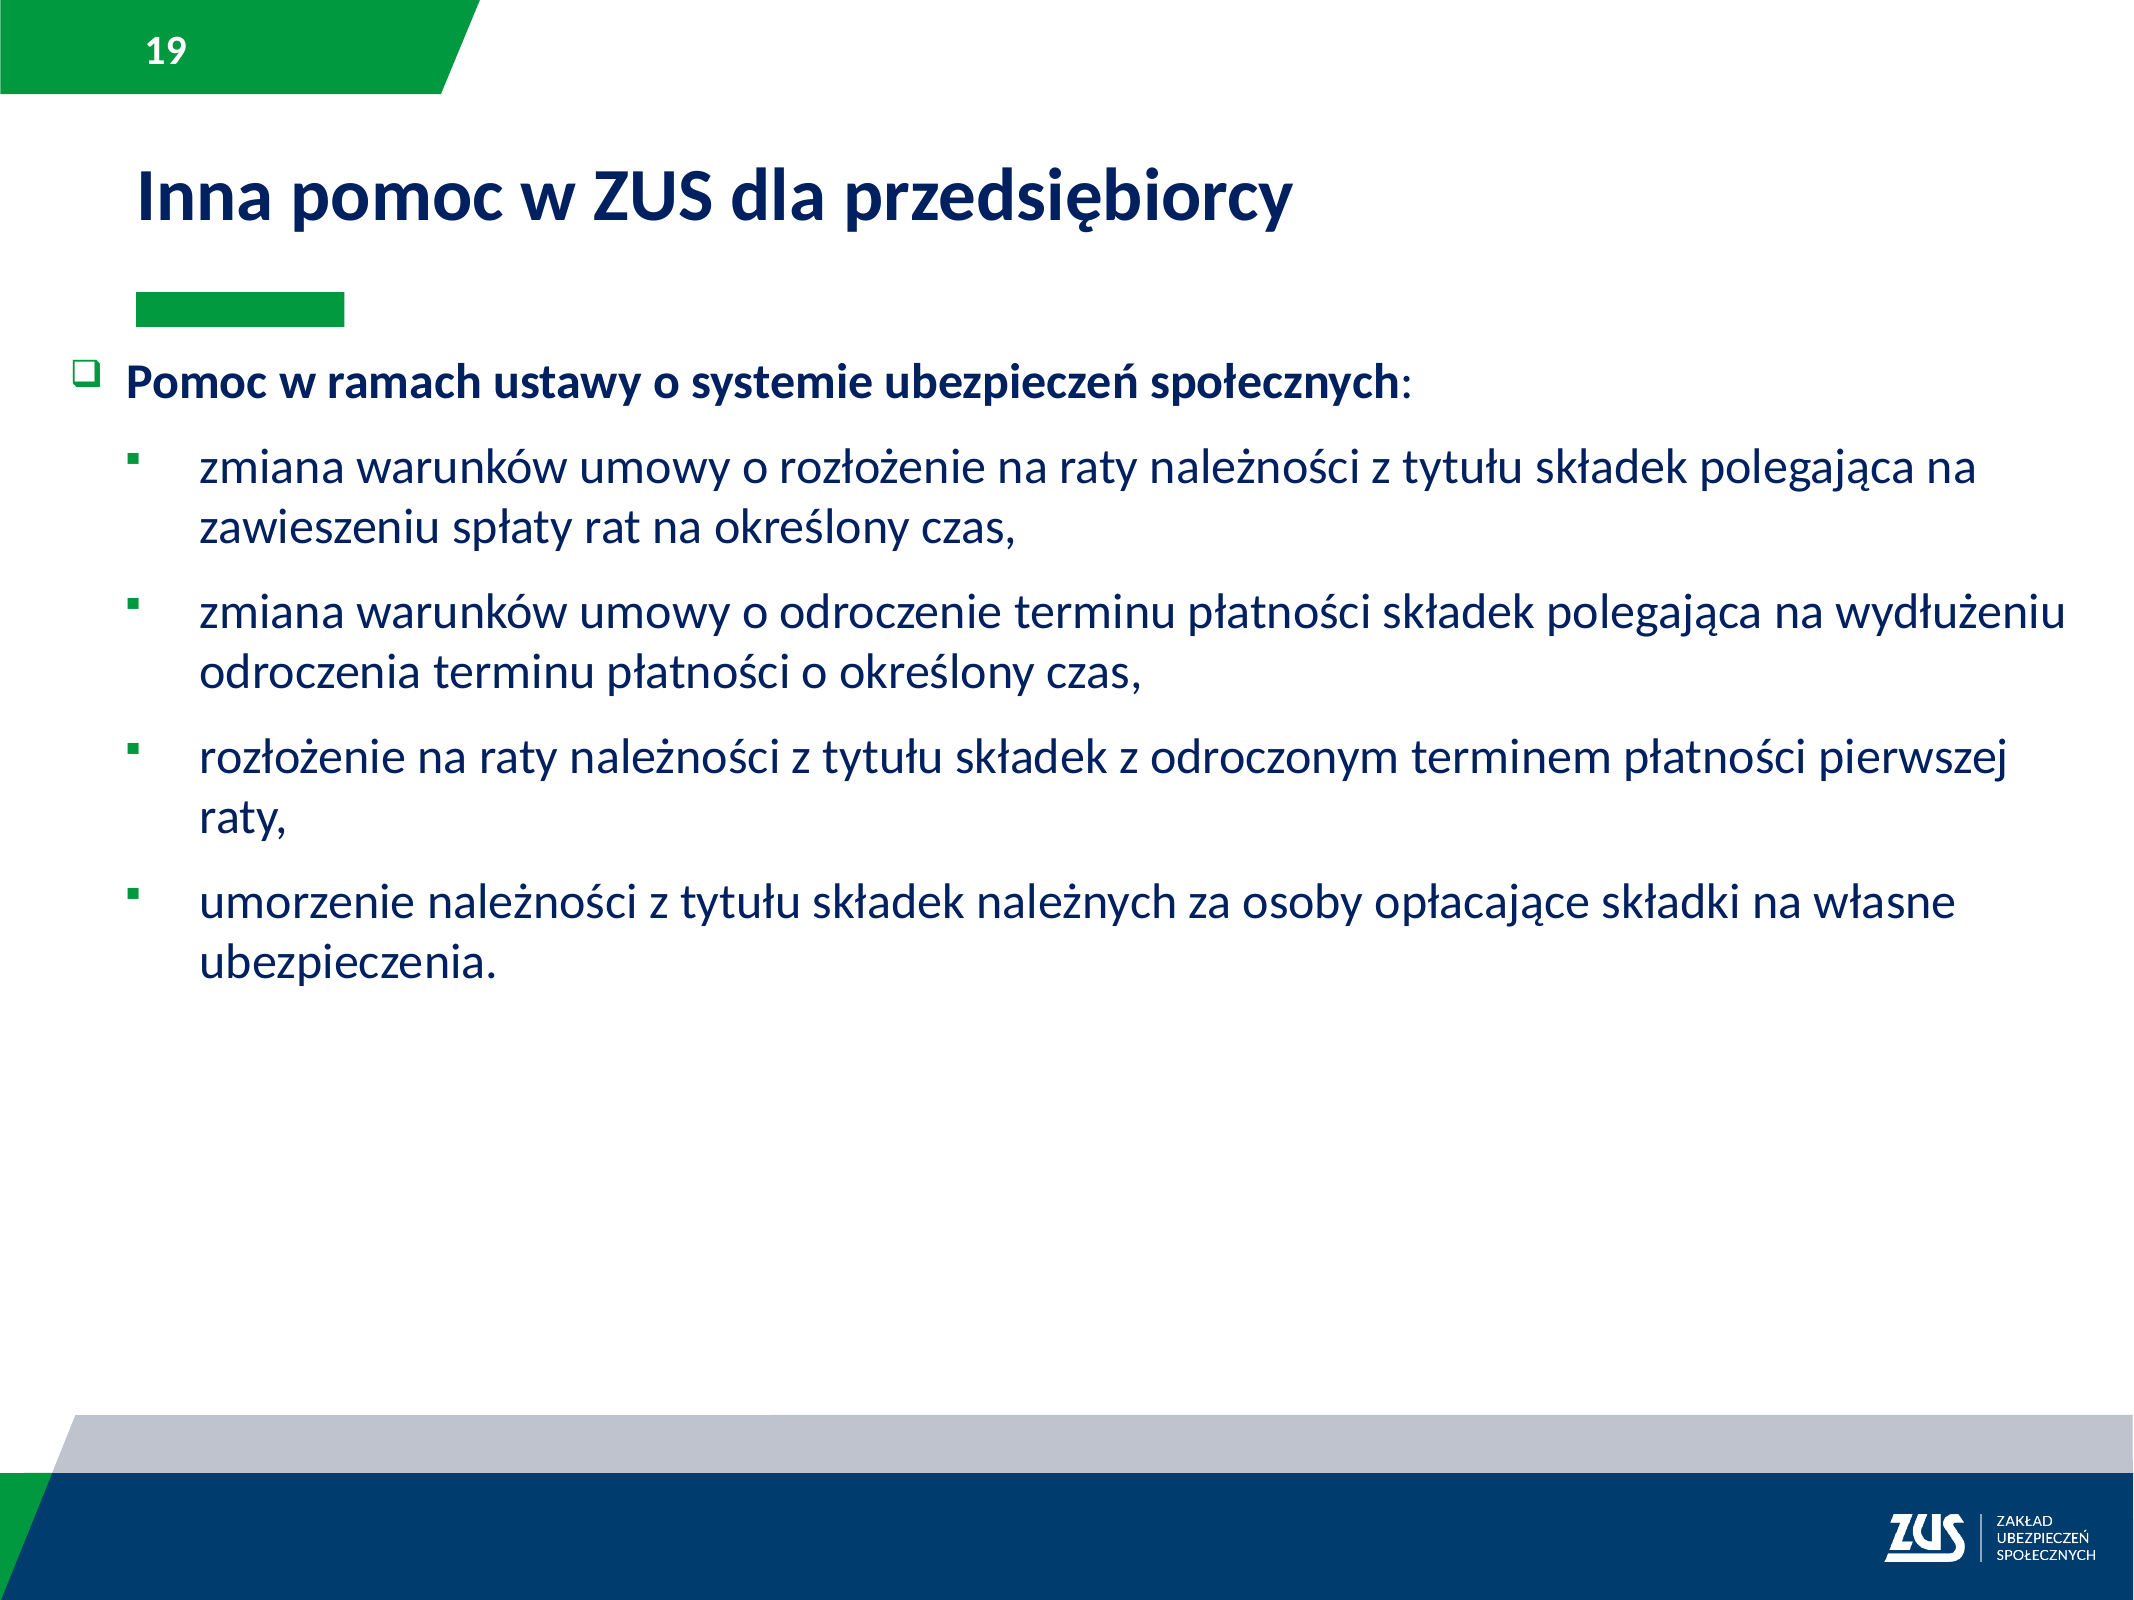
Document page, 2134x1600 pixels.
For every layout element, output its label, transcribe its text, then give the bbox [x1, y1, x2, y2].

list Pomoc w ramach ustawy o systemie ubezpieczeń społecznych: zmiana warunków umowy o rozłożenie na raty należności z tytułu składek polegająca na zawieszeniu spłaty rat na określony czas, zmiana warunków umowy o odroczenie terminu płatności składek polegająca na wydłużeniu odroczenia terminu płatności o określony czas, rozłożenie na raty należności z tytułu składek z odroczonym terminem płatności pierwszej raty, umorzenie należności z tytułu składek należnych za osoby opłacające składki na własne ubezpieczenia. [38, 340, 2095, 1369]
list Inna pomoc w ZUS dla przedsiębiorcy [121, 138, 2012, 281]
